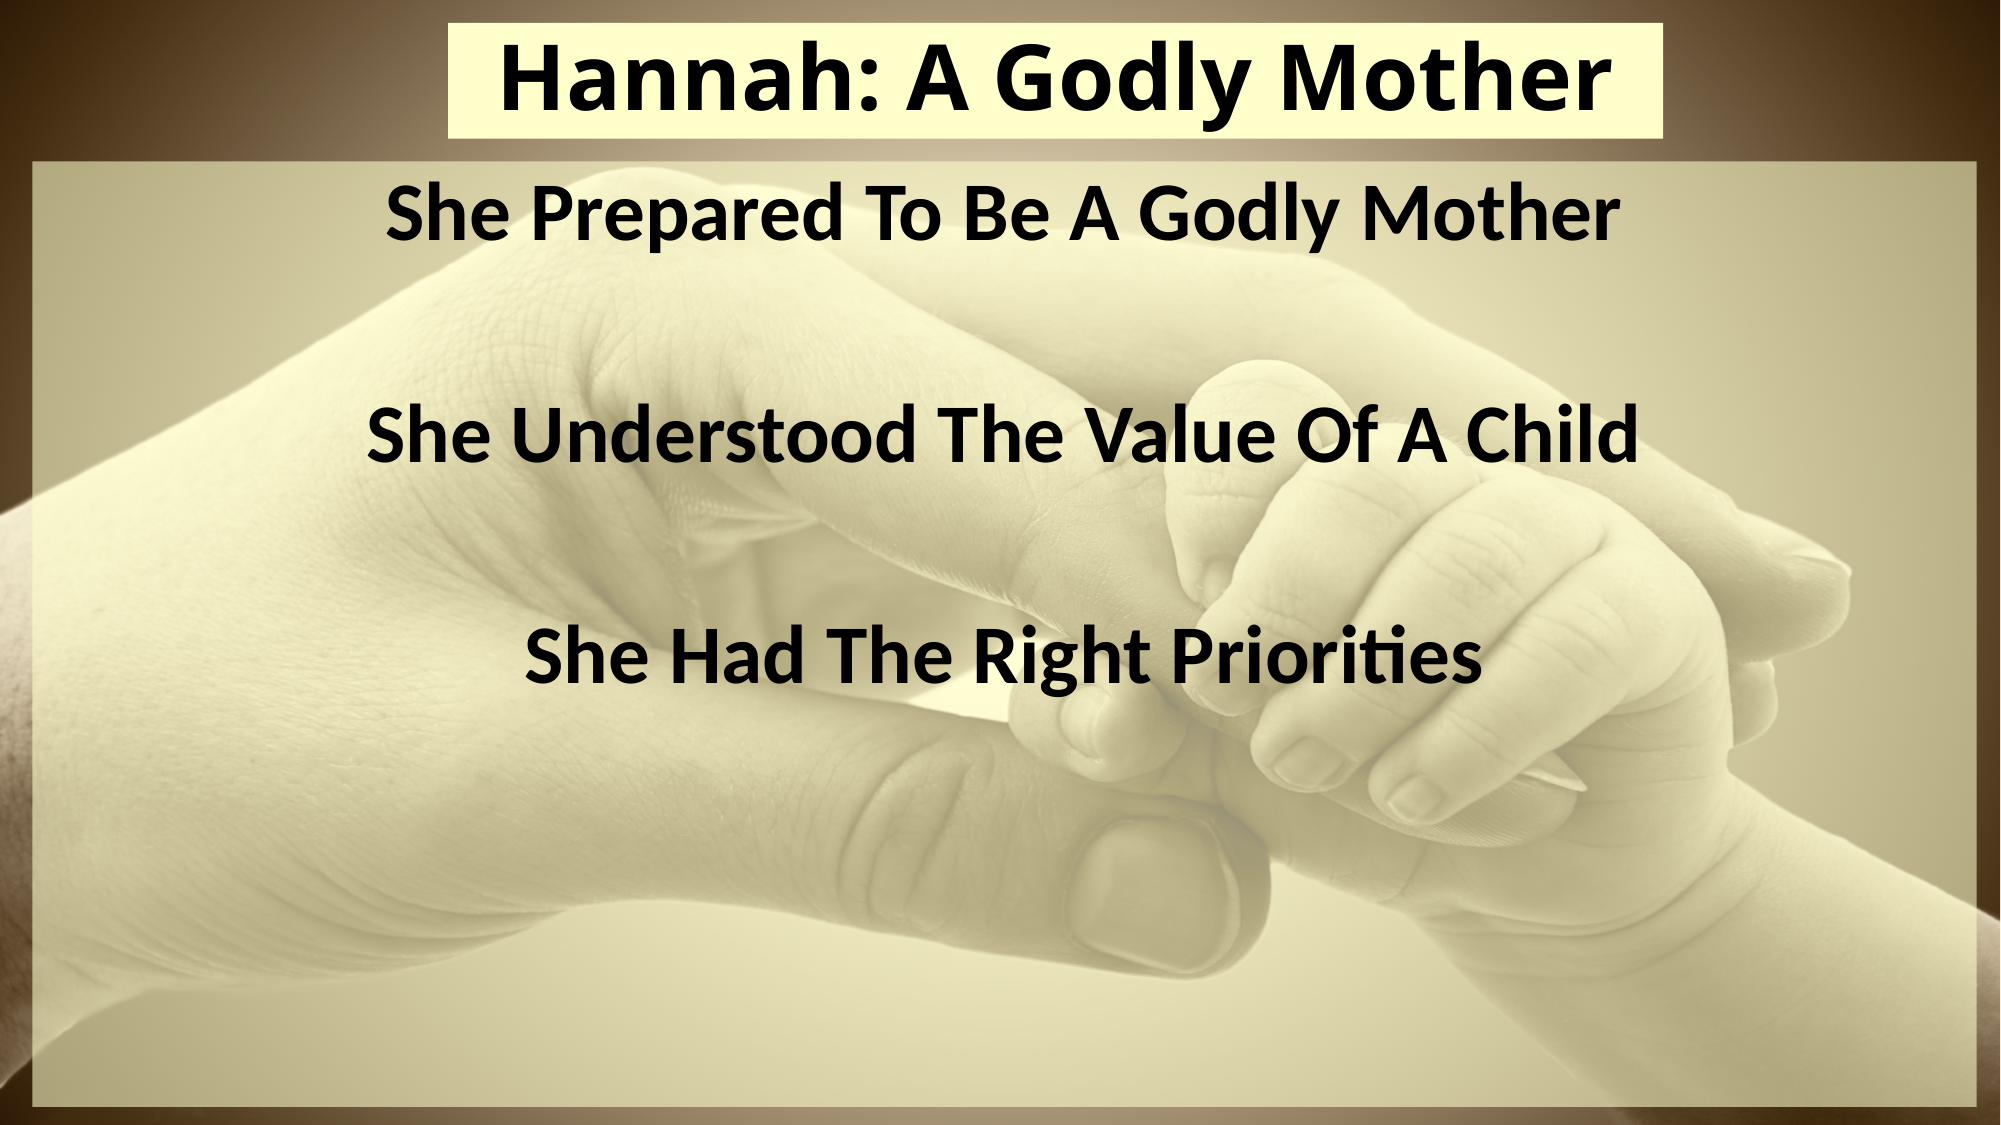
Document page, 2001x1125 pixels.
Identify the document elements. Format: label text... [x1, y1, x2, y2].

list She Prepared To Be A Godly Mother She Understood The Value Of A Child She Had The Right Priorities [32, 161, 1977, 1107]
title Hannah: A Godly Mother [448, 22, 1664, 139]
picture [0, 0, 2001, 1125]
